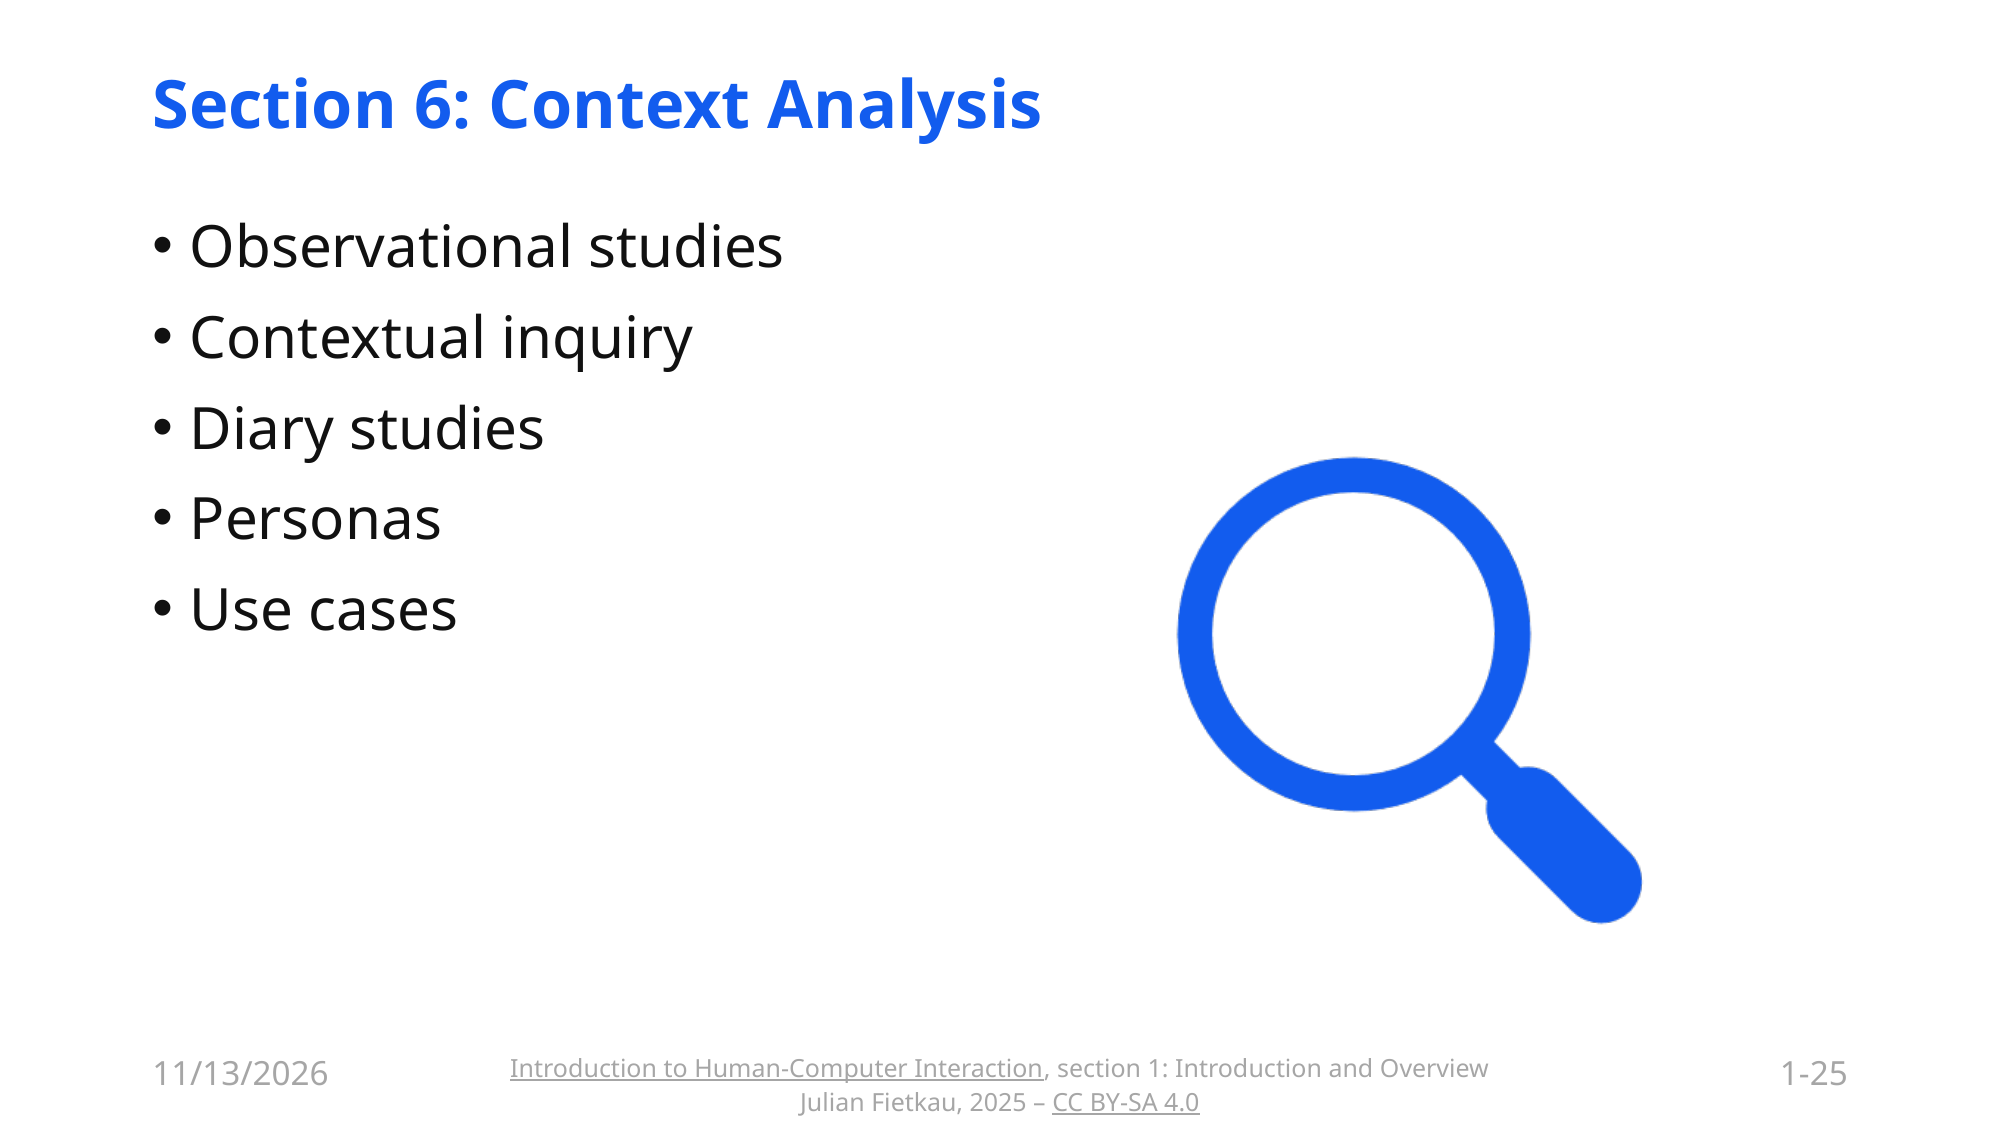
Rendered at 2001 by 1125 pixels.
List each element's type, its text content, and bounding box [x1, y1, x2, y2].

picture [1126, 407, 1692, 973]
list Observational studies Contextual inquiry Diary studies Personas Use cases [137, 202, 846, 698]
title Section 6: Context Analysis [137, 55, 1863, 158]
